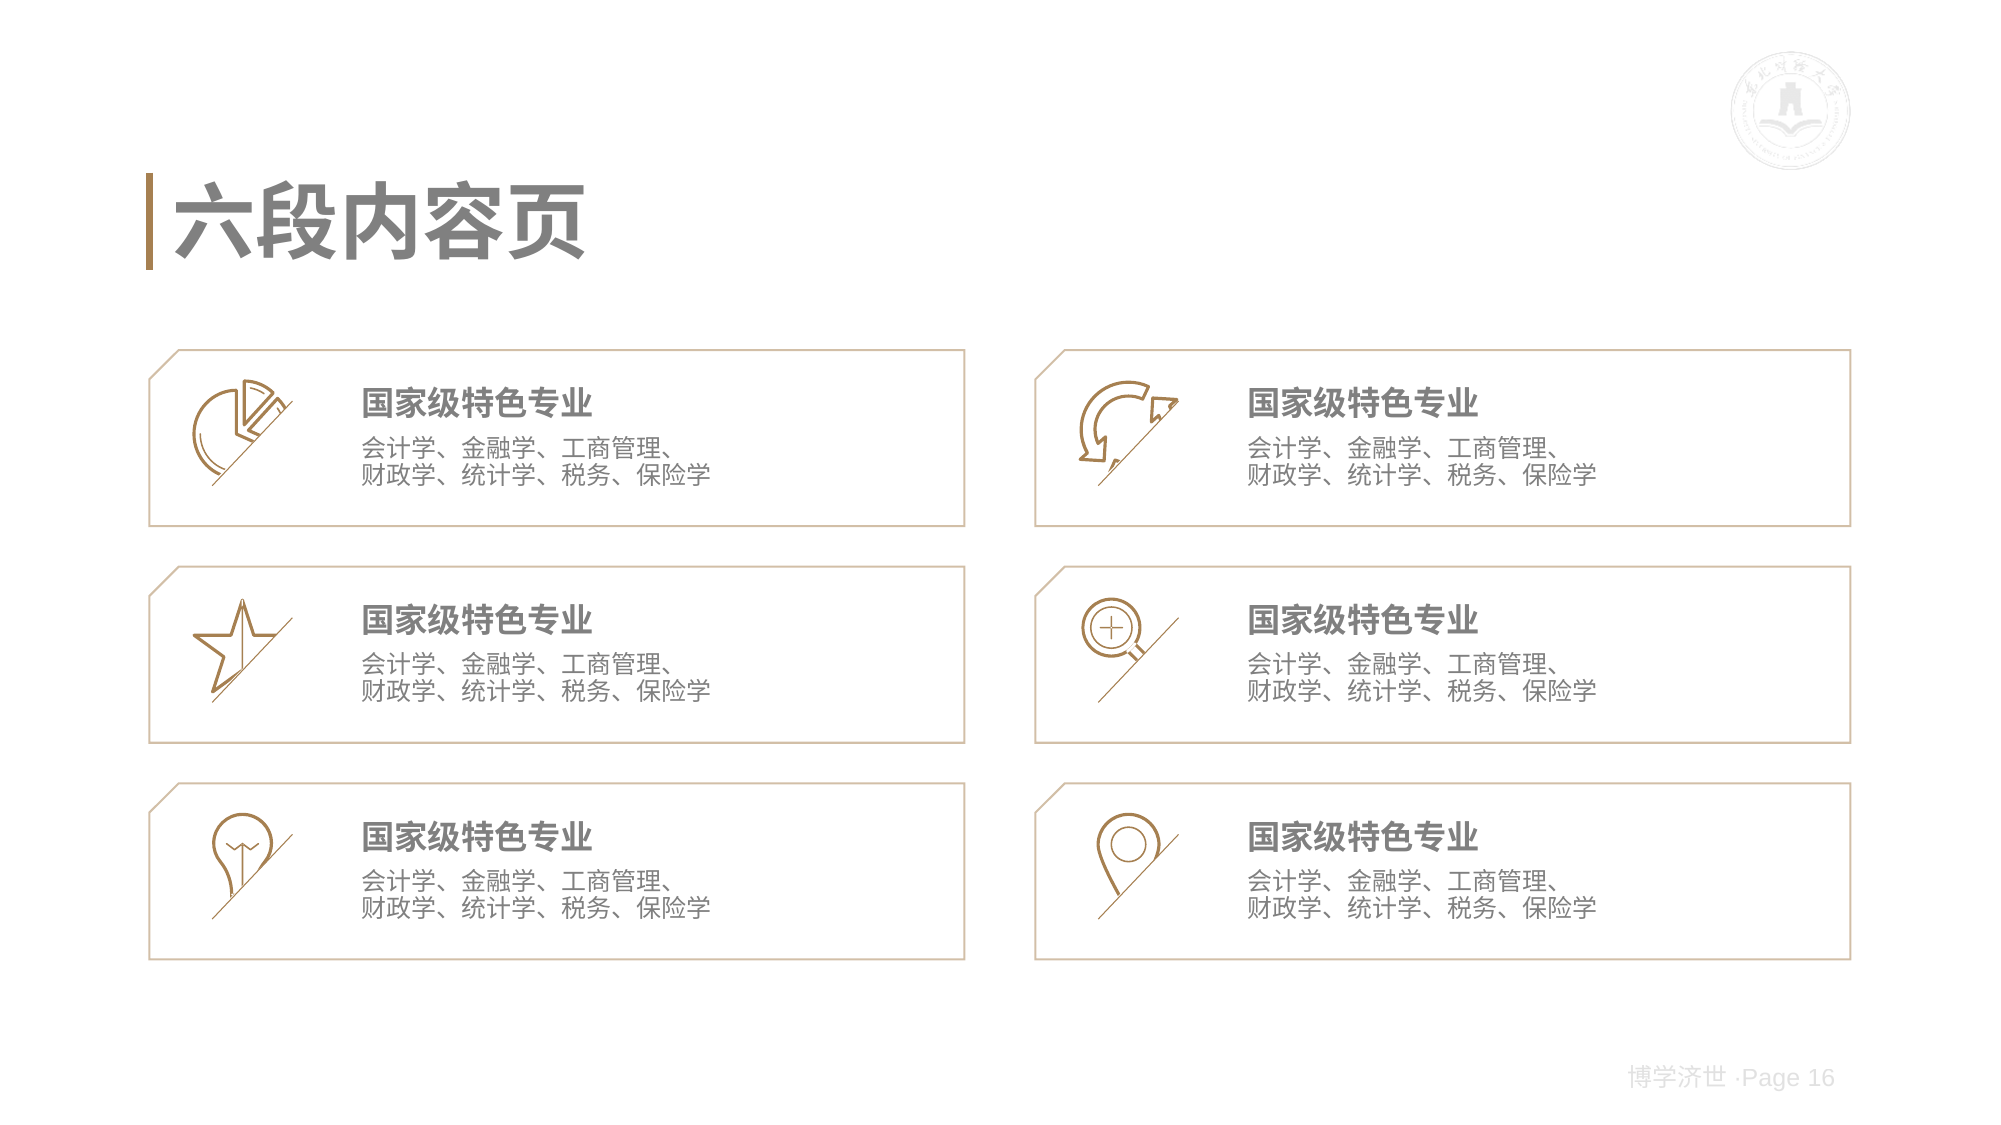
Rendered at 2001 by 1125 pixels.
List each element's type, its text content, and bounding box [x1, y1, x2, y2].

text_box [1058, 787, 1227, 956]
text_box [1034, 565, 1852, 744]
text_box [1034, 348, 1852, 528]
text_box 国家级特色专业 [352, 596, 696, 641]
slide_number 博学济世·Page 16 [1412, 1046, 1851, 1107]
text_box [172, 570, 341, 739]
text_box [172, 354, 341, 522]
text_box 会计学、金融学、工商管理、 财政学、统计学、税务、保险学 [352, 861, 950, 960]
title 六段内容页 [172, 172, 1012, 271]
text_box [1058, 570, 1227, 739]
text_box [1058, 354, 1227, 522]
text_box [1034, 782, 1852, 961]
text_box [148, 782, 966, 961]
text_box 国家级特色专业 [352, 812, 696, 857]
text_box [148, 348, 966, 528]
text_box 国家级特色专业 [1238, 379, 1582, 424]
text_box 会计学、金融学、工商管理、 财政学、统计学、税务、保险学 [352, 645, 950, 743]
text_box 国家级特色专业 [1238, 812, 1582, 857]
text_box [148, 565, 966, 744]
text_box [172, 787, 341, 956]
text_box 国家级特色专业 [1238, 596, 1582, 641]
text_box 会计学、金融学、工商管理、 财政学、统计学、税务、保险学 [1238, 861, 1836, 960]
text_box 会计学、金融学、工商管理、 财政学、统计学、税务、保险学 [1238, 428, 1836, 526]
text_box 会计学、金融学、工商管理、 财政学、统计学、税务、保险学 [1238, 645, 1836, 743]
